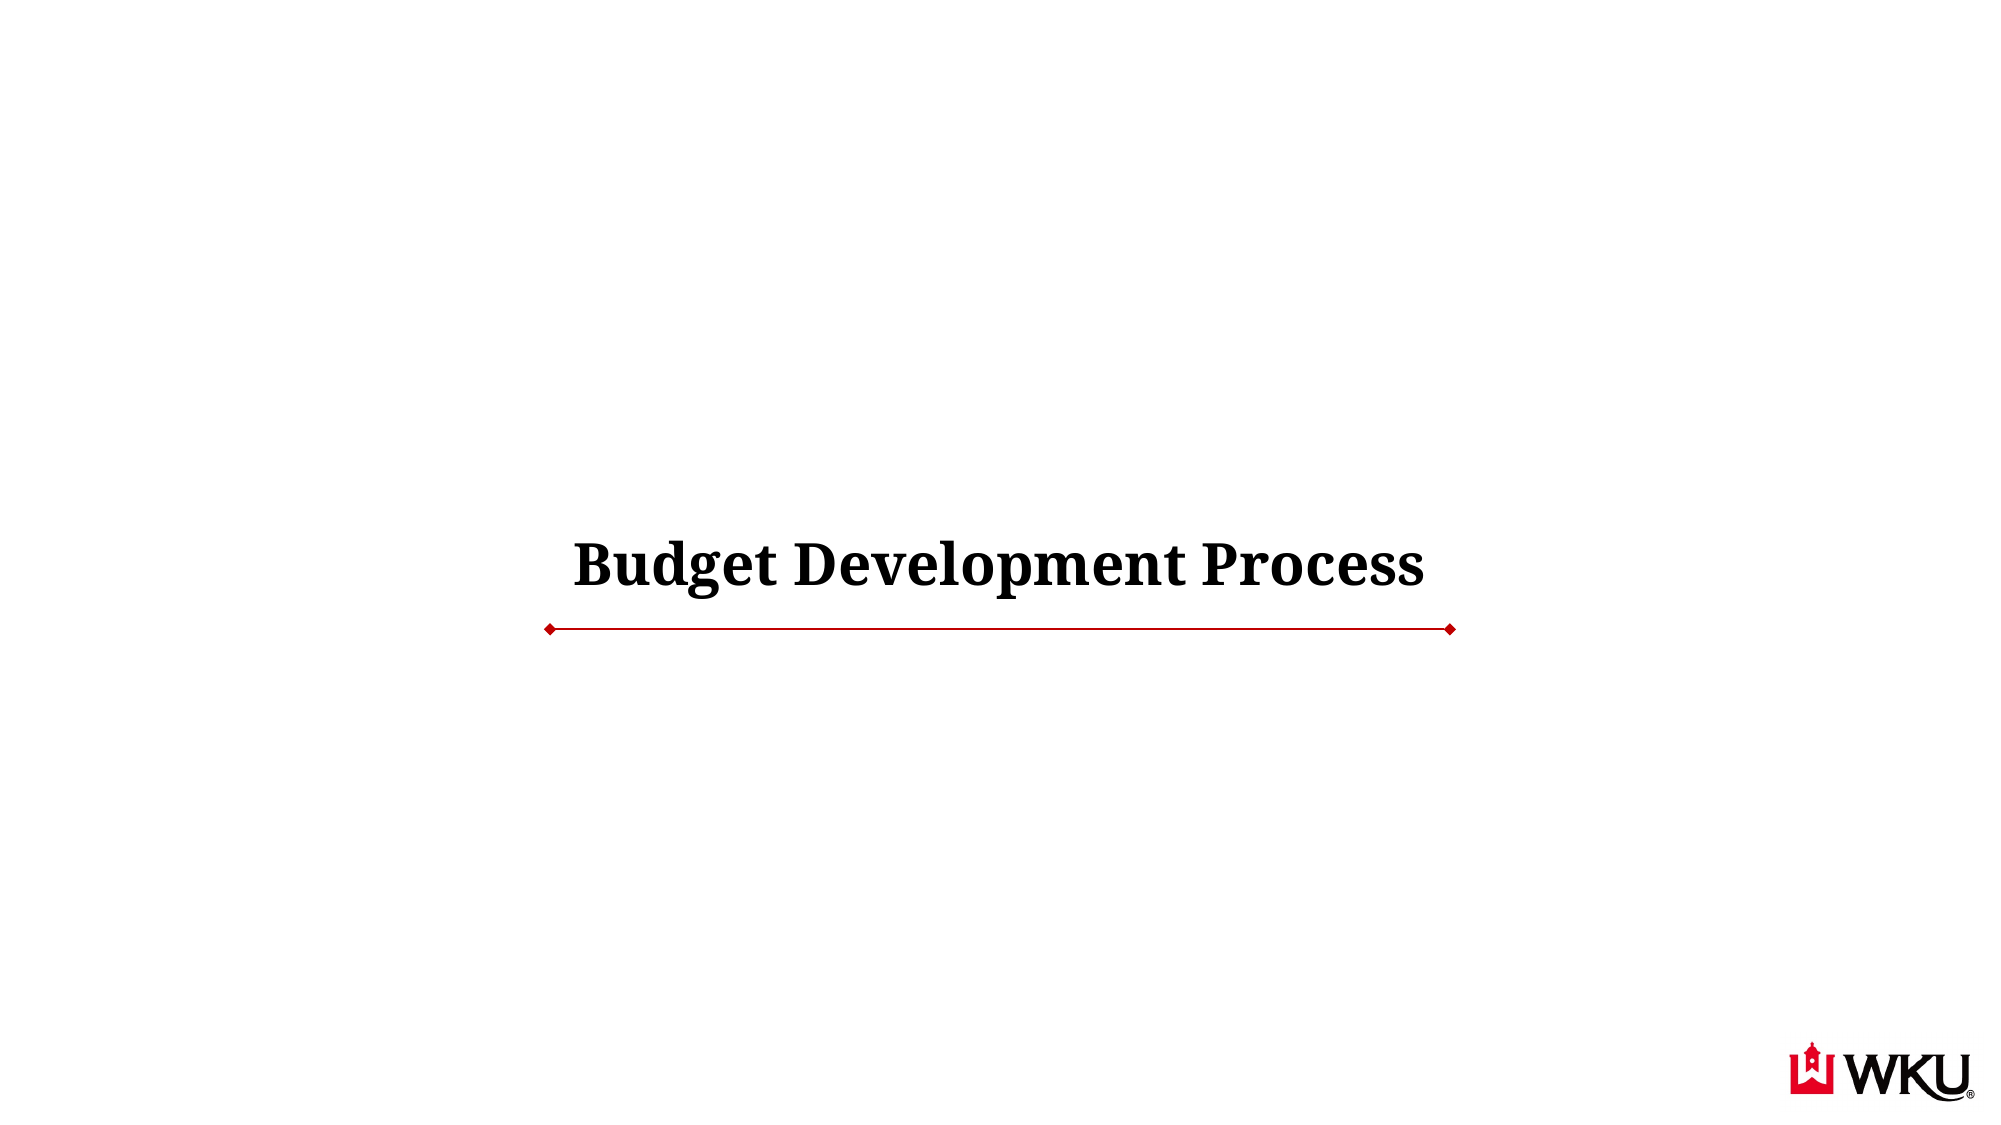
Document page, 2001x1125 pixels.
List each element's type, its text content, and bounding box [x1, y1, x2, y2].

picture [1780, 1032, 1984, 1112]
text_box Budget Development Process [441, 519, 1558, 605]
